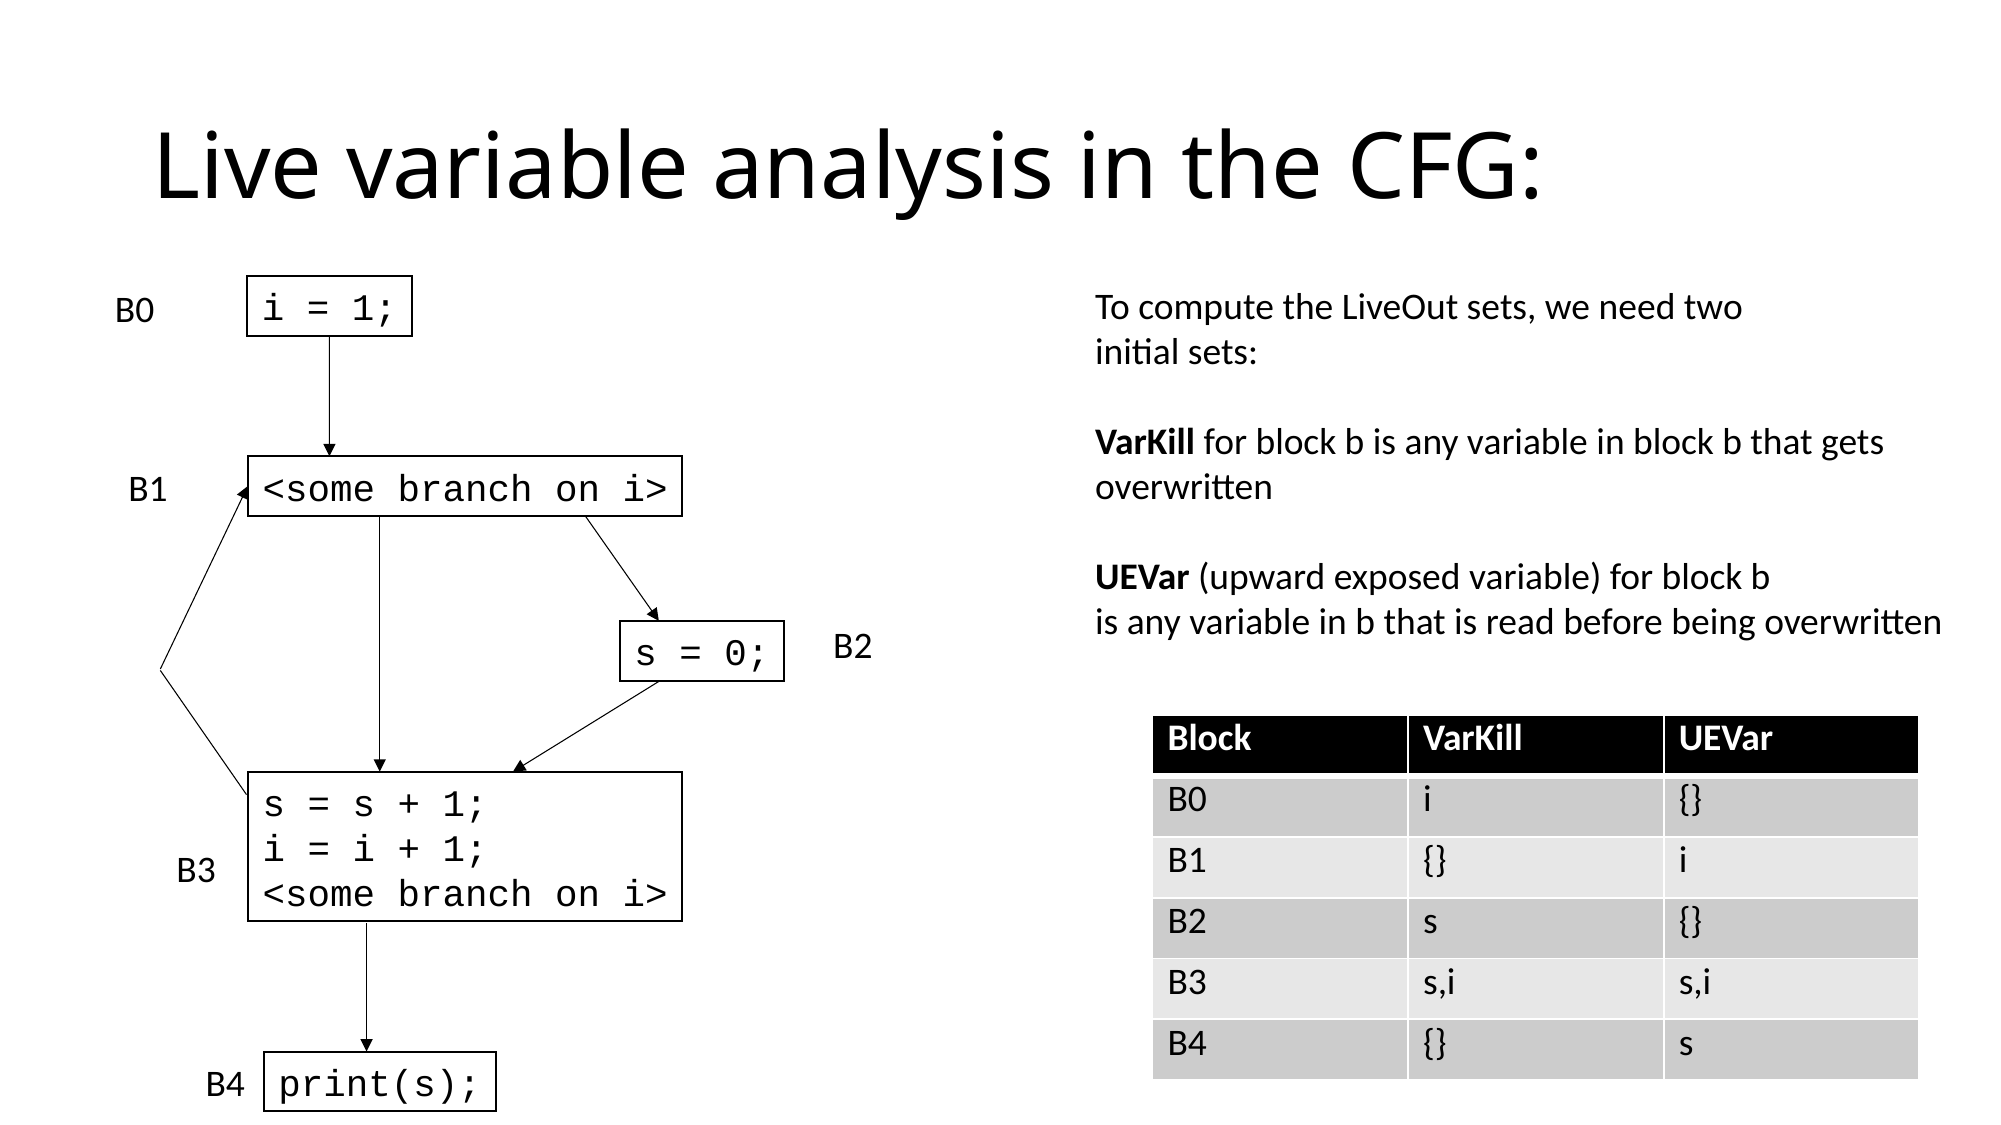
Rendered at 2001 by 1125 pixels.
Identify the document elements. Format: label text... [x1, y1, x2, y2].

text_box <some branch on i> [247, 455, 683, 517]
table_cell {} [1409, 838, 1663, 897]
text_box s = s + 1; i = i + 1; <some branch on i> [247, 771, 683, 922]
table_header Block [1153, 716, 1407, 773]
table_cell i [1665, 838, 1918, 897]
text_box B3 [161, 837, 231, 897]
text_box B1 [113, 456, 183, 516]
text_box B2 [818, 613, 888, 674]
table_cell s,i [1409, 959, 1663, 1018]
table_cell s,i [1665, 959, 1918, 1018]
table_cell {} [1409, 1020, 1663, 1079]
table_cell s [1665, 1020, 1918, 1079]
table_cell B4 [1153, 1020, 1407, 1079]
table_cell s [1409, 899, 1663, 958]
table_cell B2 [1153, 899, 1407, 958]
text_box B4 [190, 1051, 261, 1112]
table_cell B1 [1153, 838, 1407, 897]
table_cell B3 [1153, 959, 1407, 1018]
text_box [160, 670, 247, 795]
table_cell {} [1665, 899, 1918, 958]
table_header VarKill [1409, 716, 1663, 773]
title Live variable analysis in the CFG: [137, 59, 1863, 278]
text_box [585, 516, 659, 621]
table_cell B0 [1153, 779, 1407, 836]
text_box s = 0; [619, 620, 785, 682]
table_cell {} [1665, 779, 1918, 836]
text_box i = 1; [246, 275, 413, 337]
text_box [512, 681, 659, 772]
text_box To compute the LiveOut sets, we need two initial sets: VarKill for block b is any variable in block b that gets overwritten UEVar (upward exposed variable) for block b is any variable in b that is read before being overwritten [1080, 274, 1959, 695]
text_box B0 [100, 277, 170, 338]
table_cell i [1409, 779, 1663, 836]
text_box print(s); [263, 1051, 497, 1112]
table_header UEVar [1665, 716, 1918, 773]
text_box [160, 486, 247, 670]
